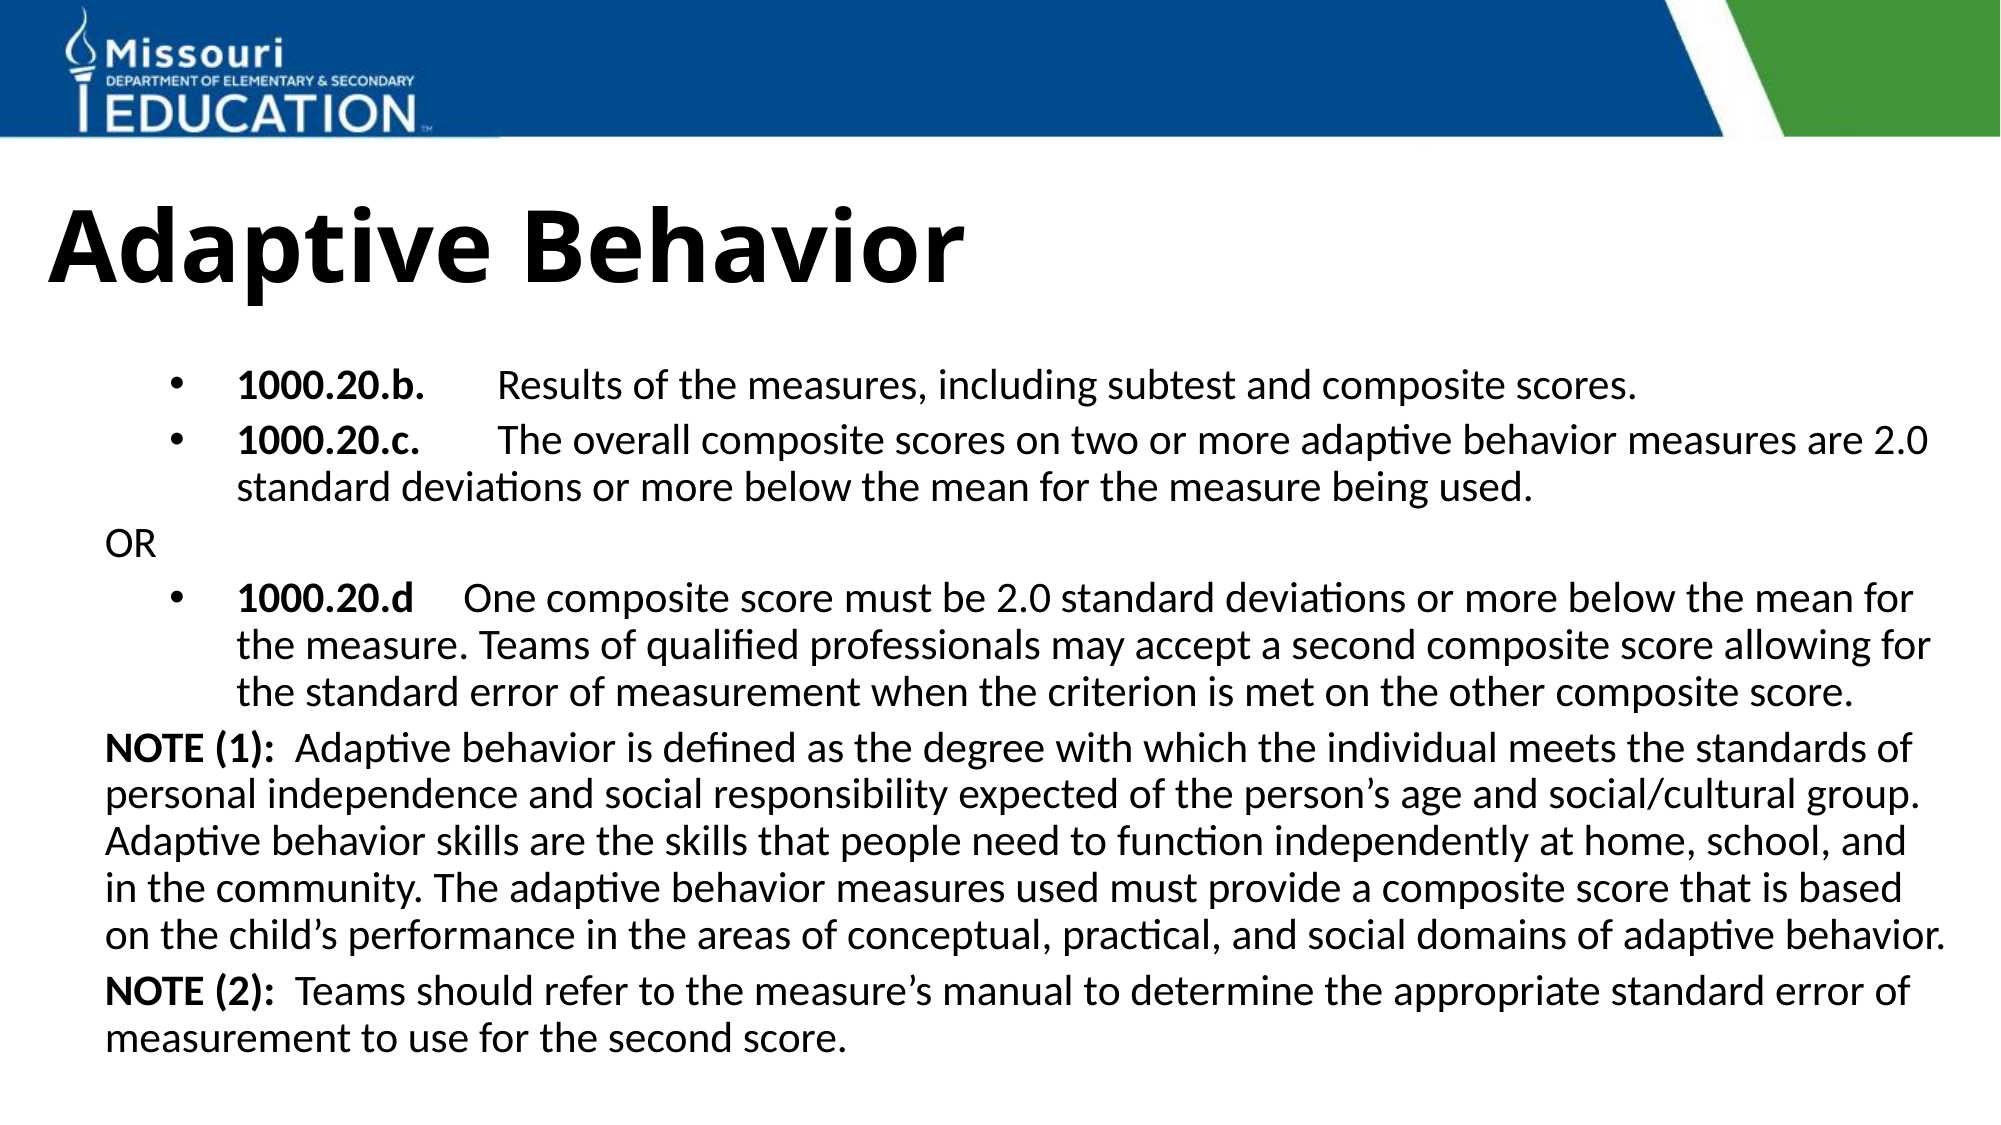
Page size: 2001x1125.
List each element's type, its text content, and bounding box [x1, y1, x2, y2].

picture [0, 0, 2001, 1125]
title Adaptive Behavior [33, 162, 1967, 338]
list 1000.20.b. Results of the measures, including subtest and composite scores. 1000.20.c. The overall composite scores on two or more adaptive behavior measures are 2.0 standard deviations or more below the mean for the measure being used. OR 1000.20.d One composite score must be 2.0 standard deviations or more below the mean for the measure. Teams of qualified professionals may accept a second composite score allowing for the standard error of measurement when the criterion is met on the other composite score. NOTE (1): Adaptive behavior is defined as the degree with which the individual meets the standards of personal independence and social responsibility expected of the person’s age and social/cultural group. Adaptive behavior skills are the skills that people need to function independently at home, school, and in the community. The adaptive behavior measures used must provide a composite score that is based on the child’s performance in the areas of conceptual, practical, and social domains of adaptive behavior. NOTE (2): Teams should refer to the measure’s manual to determine the appropriate standard error of measurement to use for the second score. [33, 354, 1967, 1080]
